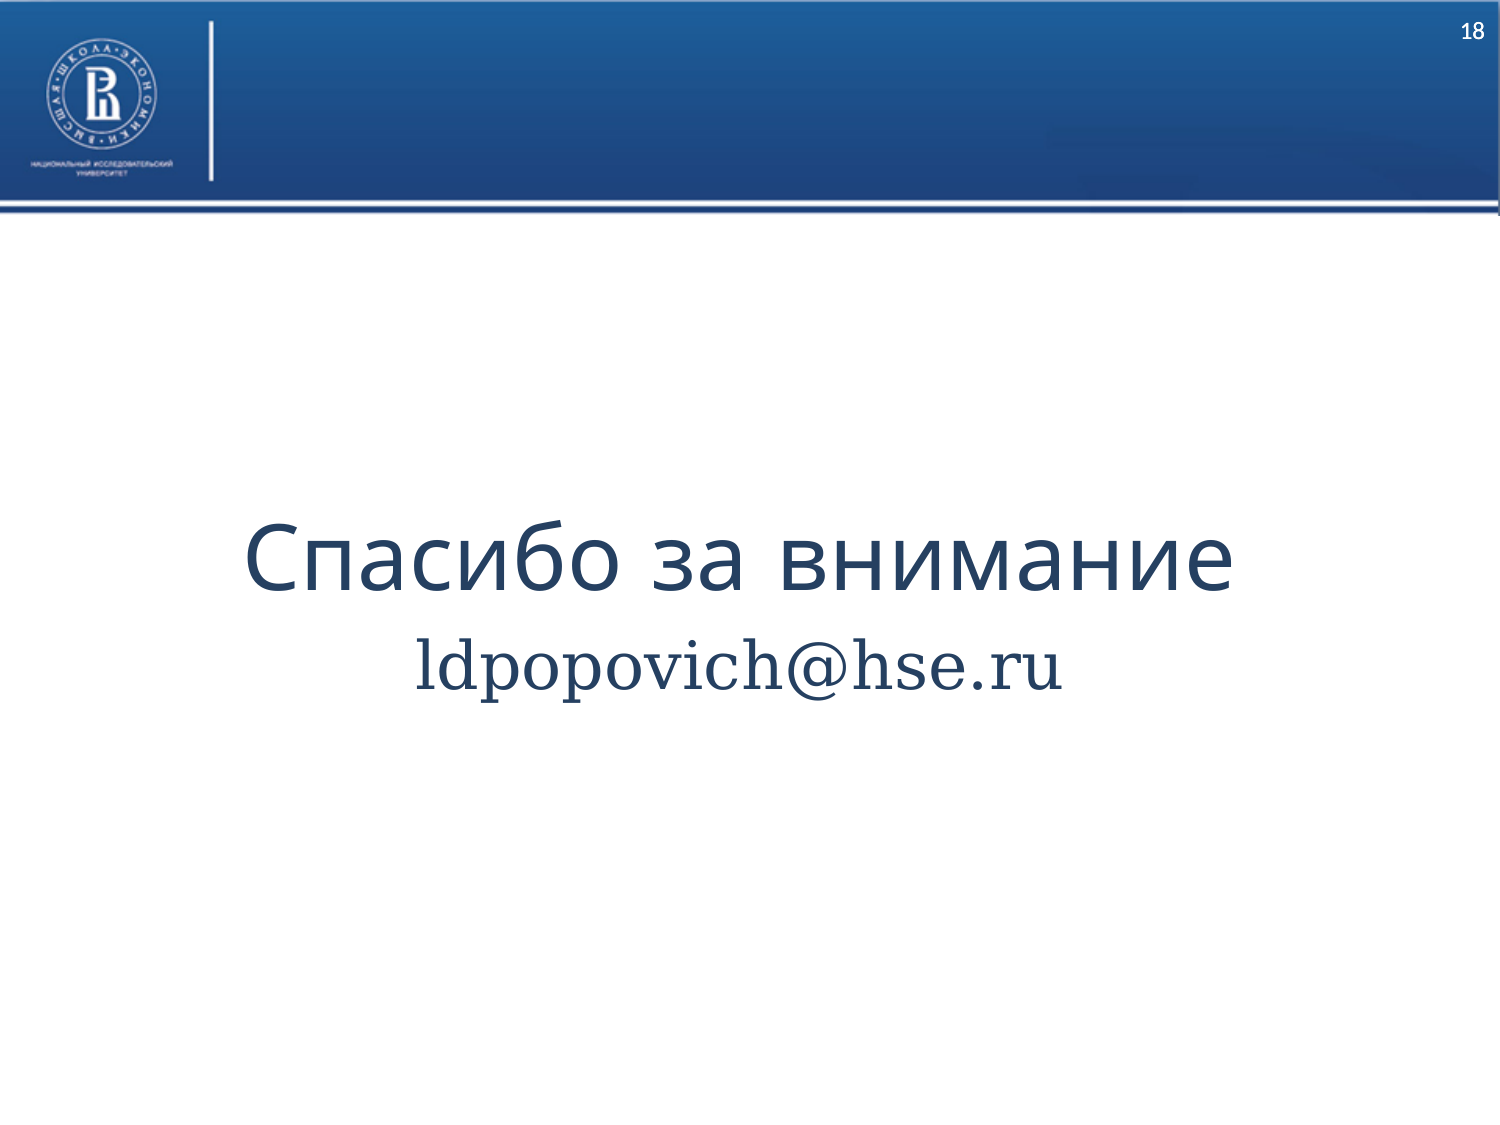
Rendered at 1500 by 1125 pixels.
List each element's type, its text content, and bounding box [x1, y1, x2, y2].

picture [0, 0, 1500, 216]
list Спасибо за внимание ldpopovich@hse.ru [64, 491, 1415, 835]
